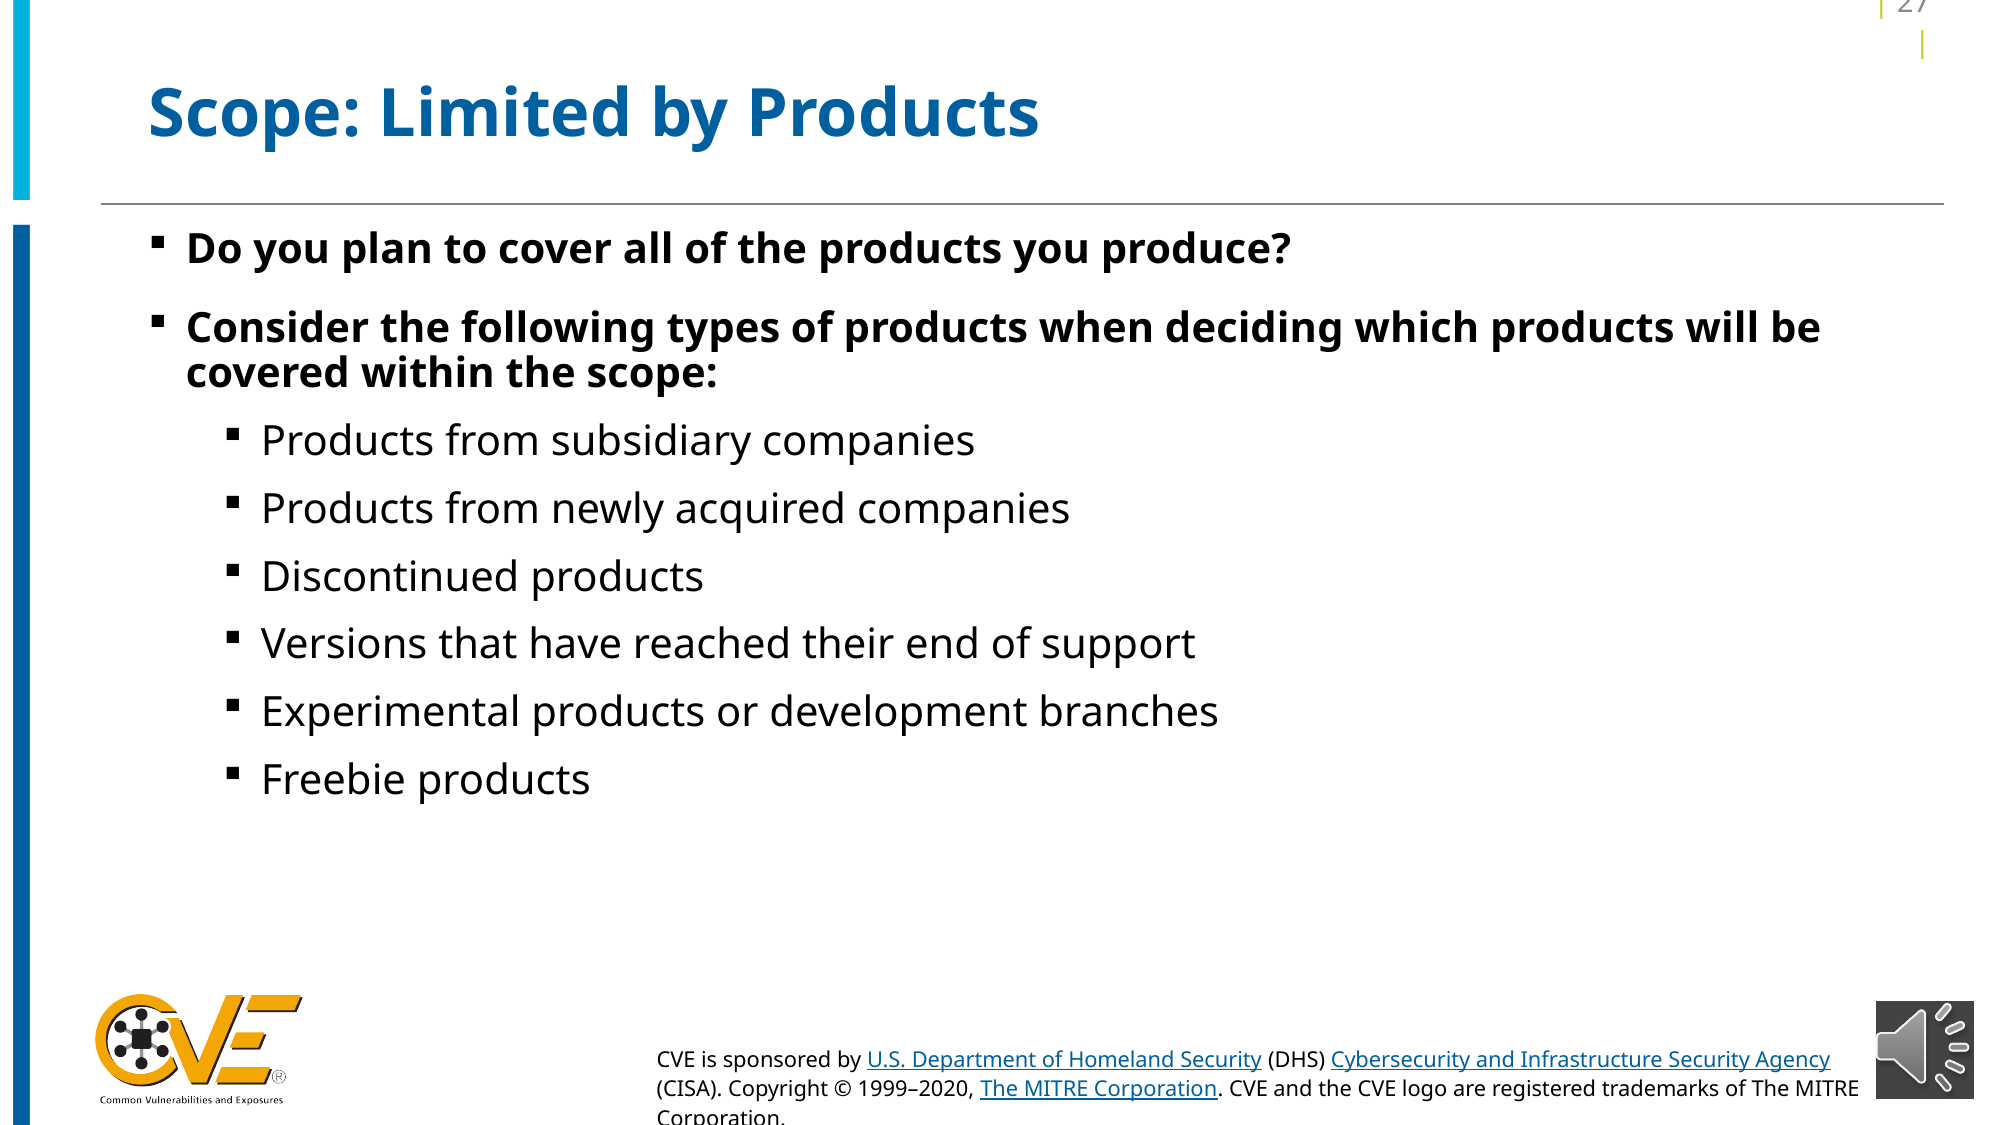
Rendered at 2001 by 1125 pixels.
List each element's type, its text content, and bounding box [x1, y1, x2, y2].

picture [1874, 999, 1975, 1100]
list Do you plan to cover all of the products you produce? Consider the following types of products when deciding which products will be covered within the scope: Products from subsidiary companies Products from newly acquired companies Discontinued products Versions that have reached their end of support Experimental products or development branches Freebie products [133, 220, 1941, 991]
picture [95, 994, 303, 1106]
title Scope: Limited by Products [133, 45, 1664, 188]
slide_number | 27 | [1836, 36, 1946, 66]
